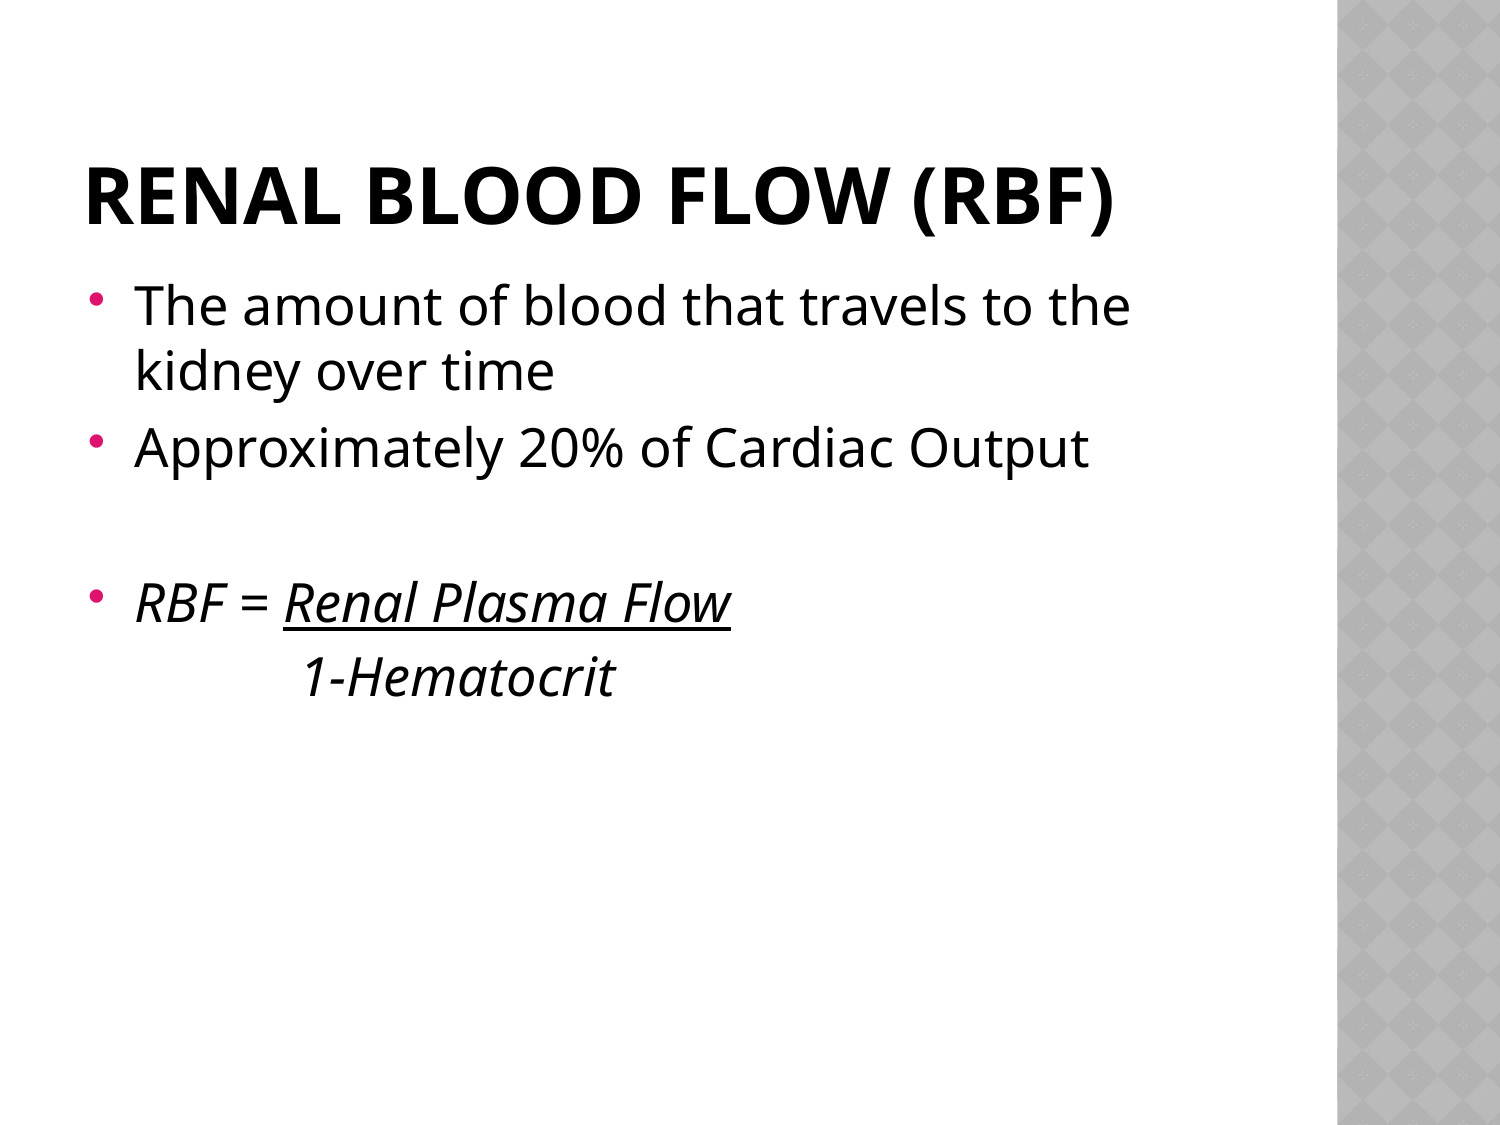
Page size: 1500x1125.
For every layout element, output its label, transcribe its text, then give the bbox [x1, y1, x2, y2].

list The amount of blood that travels to the kidney over time Approximately 20% of Cardiac Output RBF = Renal Plasma Flow 1-Hematocrit [75, 264, 1263, 1059]
title Renal blood Flow (RBF) [75, 52, 1263, 240]
